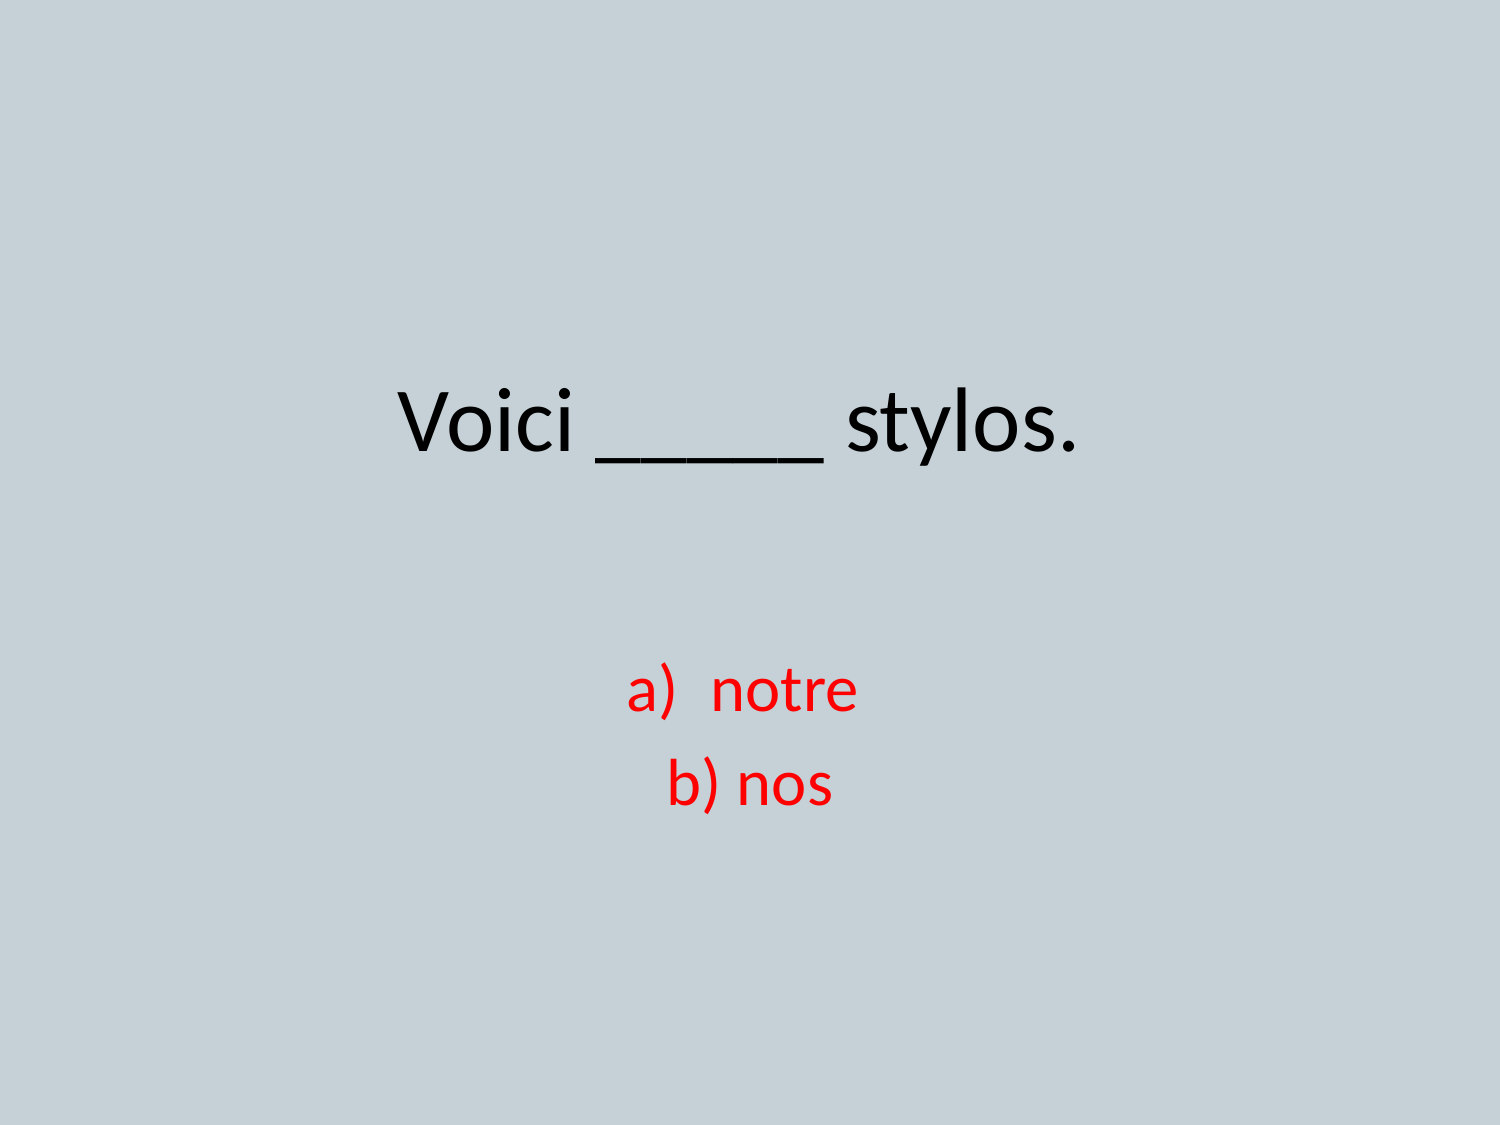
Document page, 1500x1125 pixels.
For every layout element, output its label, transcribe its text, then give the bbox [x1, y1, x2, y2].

subtitle notre b) nos [225, 637, 1275, 925]
title Voici _____ stylos. [112, 349, 1388, 591]
